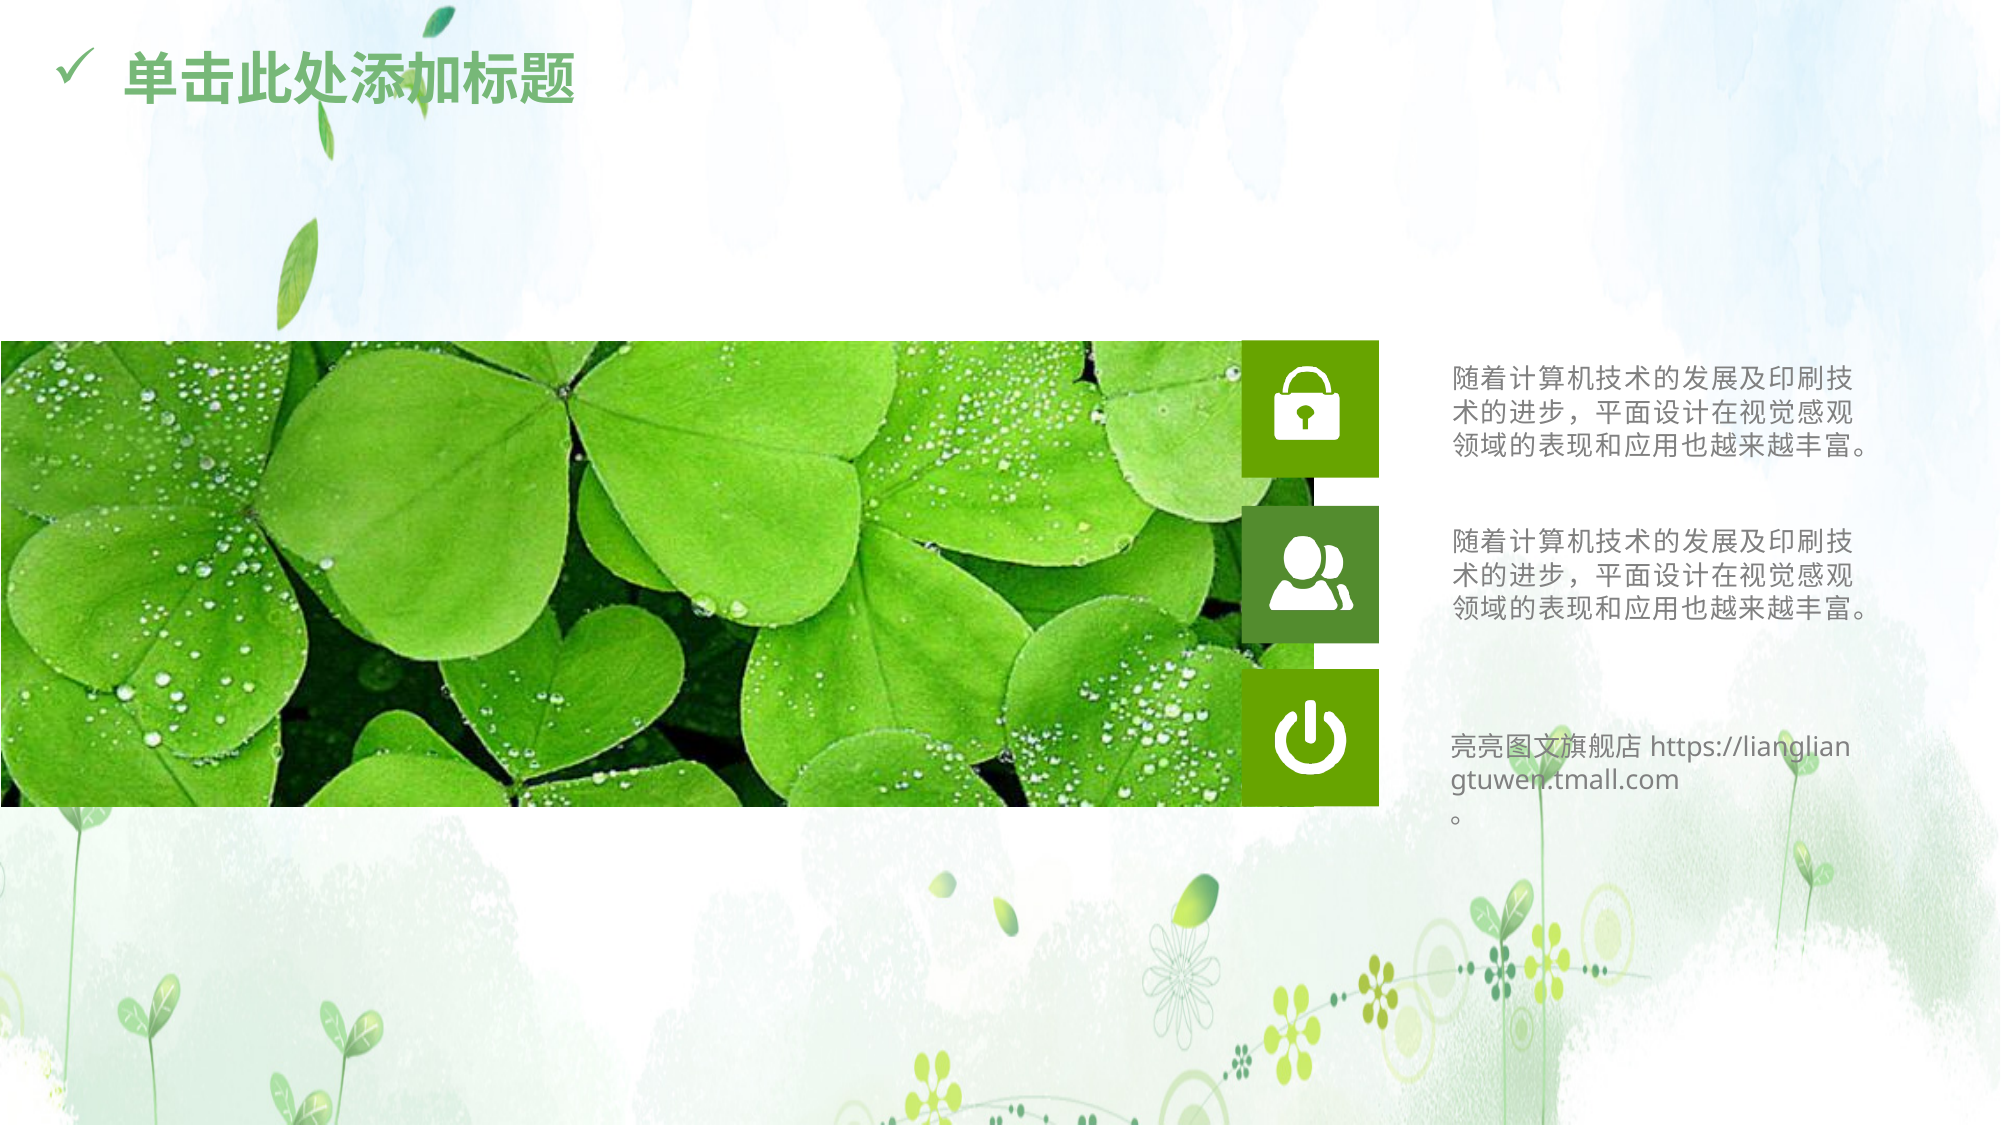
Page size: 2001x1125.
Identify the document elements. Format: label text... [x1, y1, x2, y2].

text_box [1241, 505, 1379, 644]
text_box 随着计算机技术的发展及印刷技术的进步，平面设计在视觉感观领域的表现和应用也越来越丰富。 [1431, 513, 1873, 634]
text_box 随着计算机技术的发展及印刷技术的进步，平面设计在视觉感观领域的表现和应用也越来越丰富。 [1431, 350, 1873, 471]
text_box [1241, 340, 1379, 478]
text_box 亮亮图文旗舰店https://liangliangtuwen.tmall.com 。 [1430, 685, 1872, 839]
picture [0, 0, 2001, 1125]
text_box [1241, 669, 1379, 807]
title 单击此处添加标题 [36, 43, 1762, 120]
